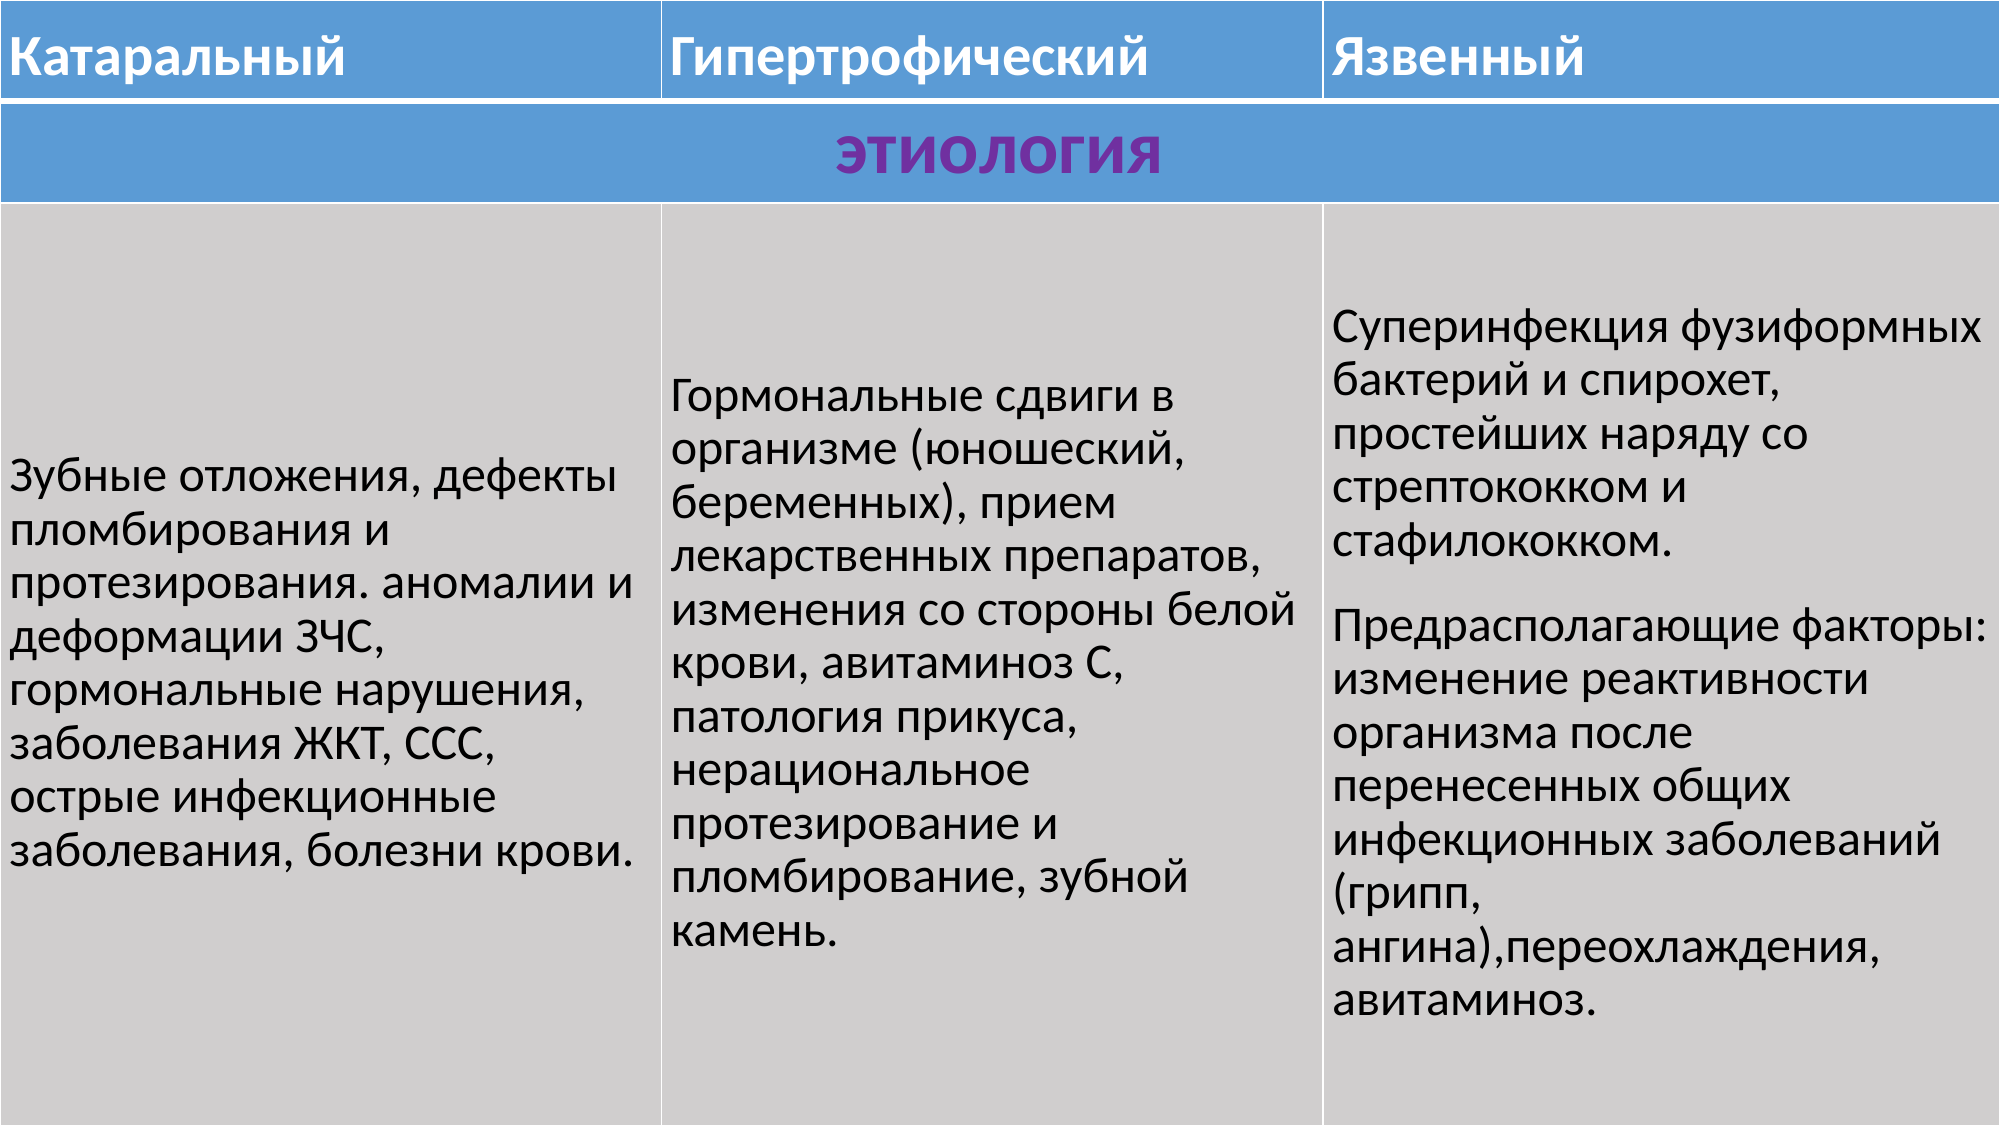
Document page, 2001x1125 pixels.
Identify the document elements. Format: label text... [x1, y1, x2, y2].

table_cell Гормональные сдвиги в организме (юношеский, беременных), прием лекарственных препаратов, изменения со стороны белой крови, авитаминоз С, патология прикуса, нерациональное протезирование и пломбирование, зубной камень. [662, 204, 1322, 1125]
table_header Гипертрофический [662, 1, 1322, 98]
table_cell этиология [1, 104, 1999, 202]
table_header Катаральный [1, 1, 661, 98]
table_cell Зубные отложения, дефекты пломбирования и протезирования. аномалии и деформации ЗЧС, гормональные нарушения, заболевания ЖКТ, ССС, острые инфекционные заболевания, болезни крови. [1, 204, 661, 1125]
table_header Язвенный [1324, 1, 1999, 98]
table_cell Суперинфекция фузиформных бактерий и спирохет, простейших наряду со стрептококком и стафилококком. Предрасполагающие факторы: изменение реактивности организма после перенесенных общих инфекционных заболеваний (грипп, ангина),переохлаждения, авитаминоз. [1324, 204, 1999, 1125]
